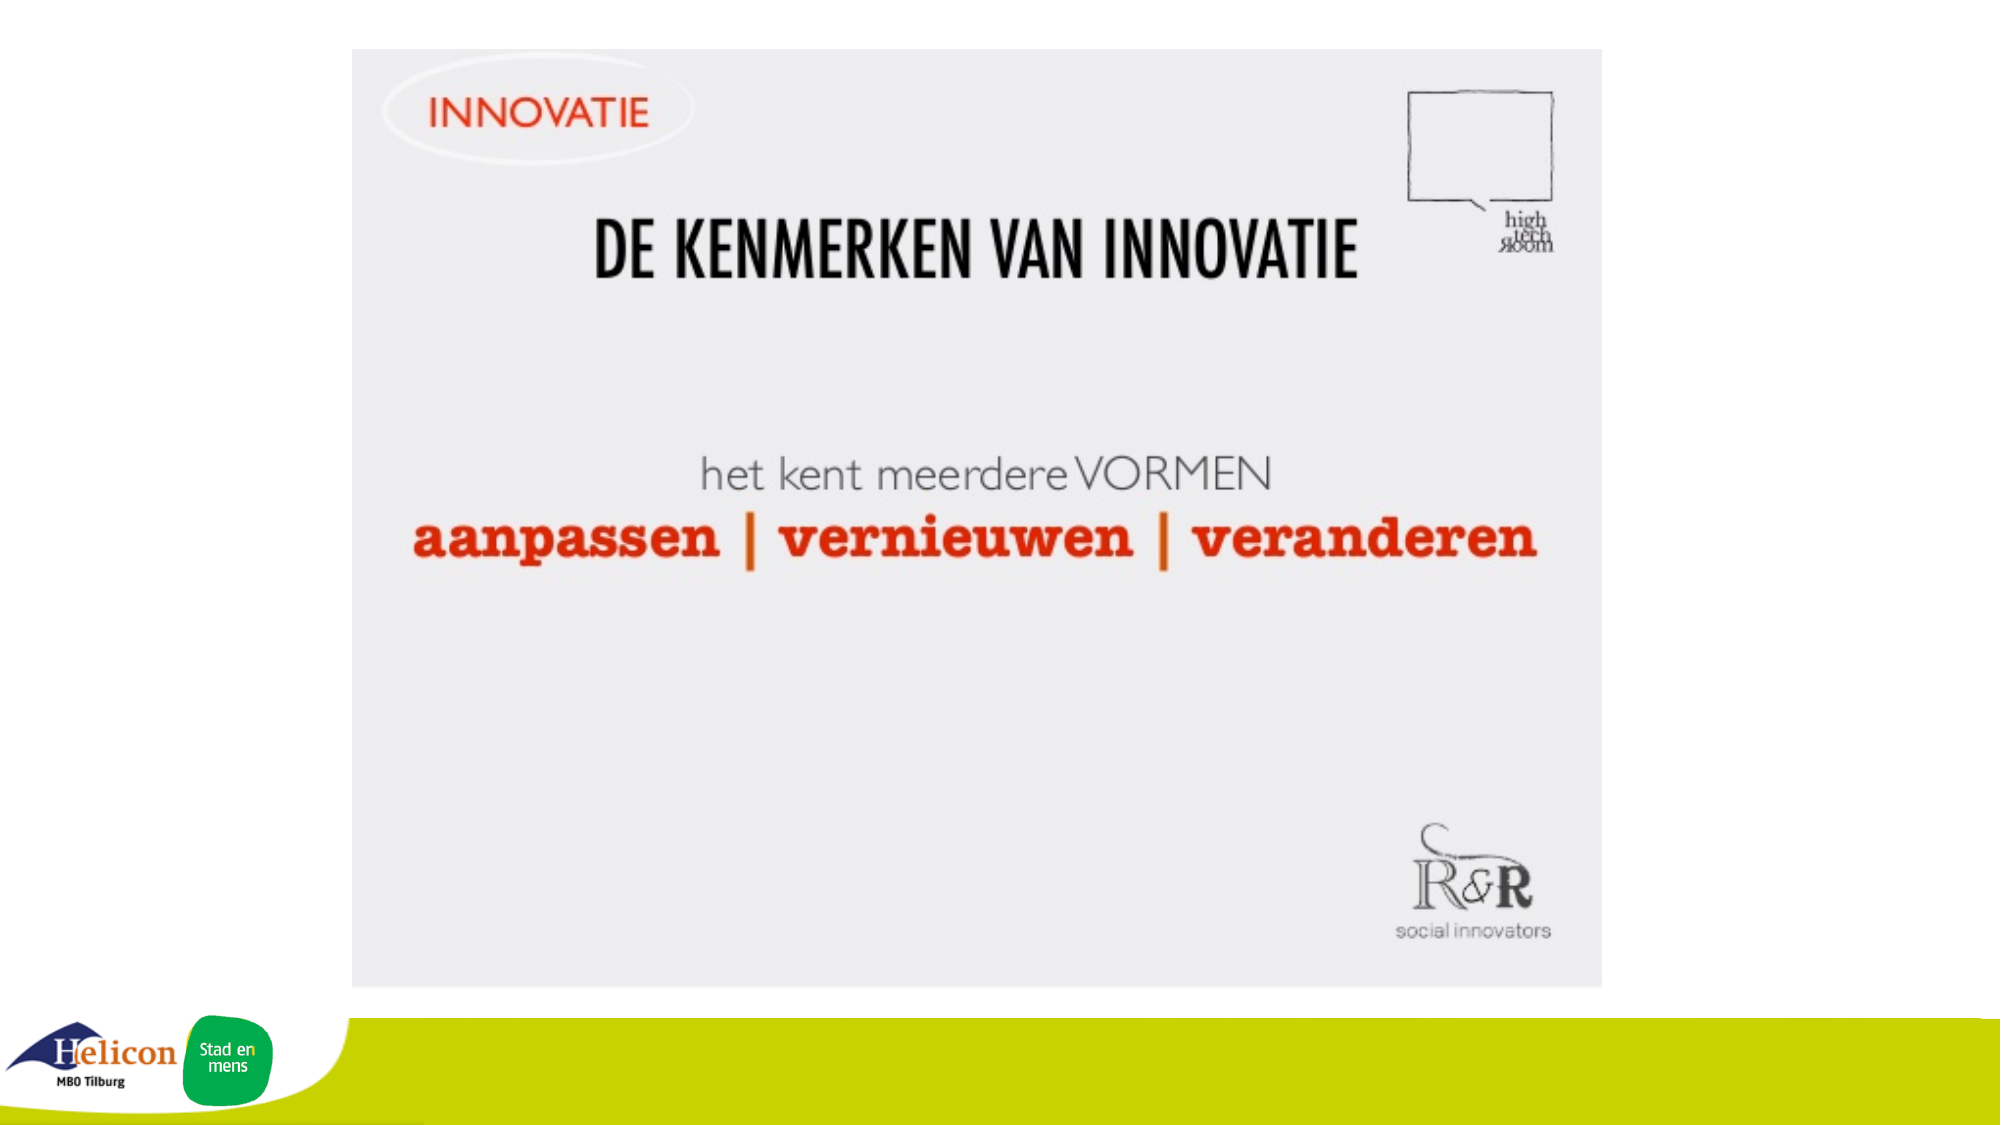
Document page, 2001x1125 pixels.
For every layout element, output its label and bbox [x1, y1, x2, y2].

picture [0, 1013, 424, 1125]
picture [352, 49, 1602, 988]
